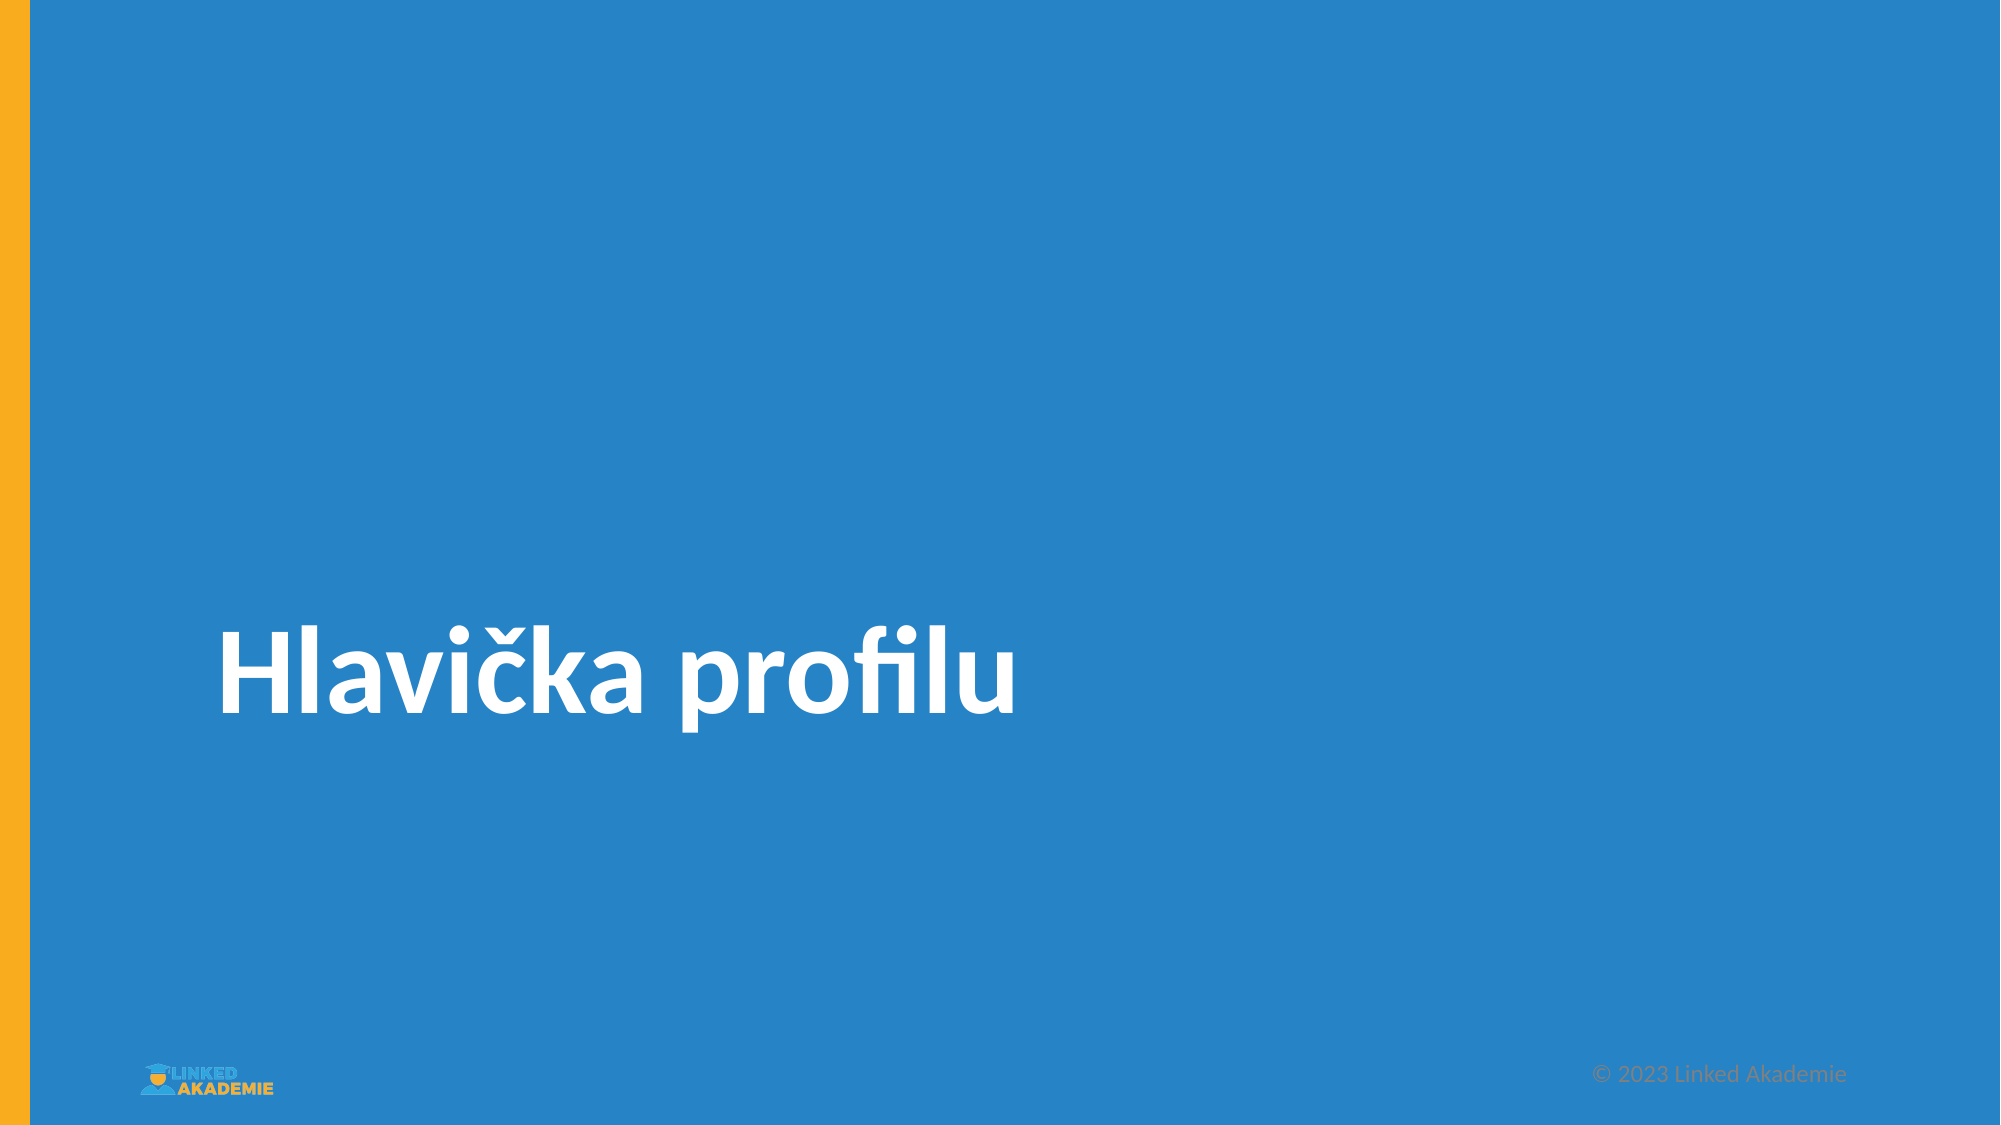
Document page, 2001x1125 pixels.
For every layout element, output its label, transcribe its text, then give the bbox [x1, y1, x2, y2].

picture [132, 1055, 282, 1102]
title Hlavička profilu [201, 280, 1799, 749]
picture [0, 0, 30, 1125]
